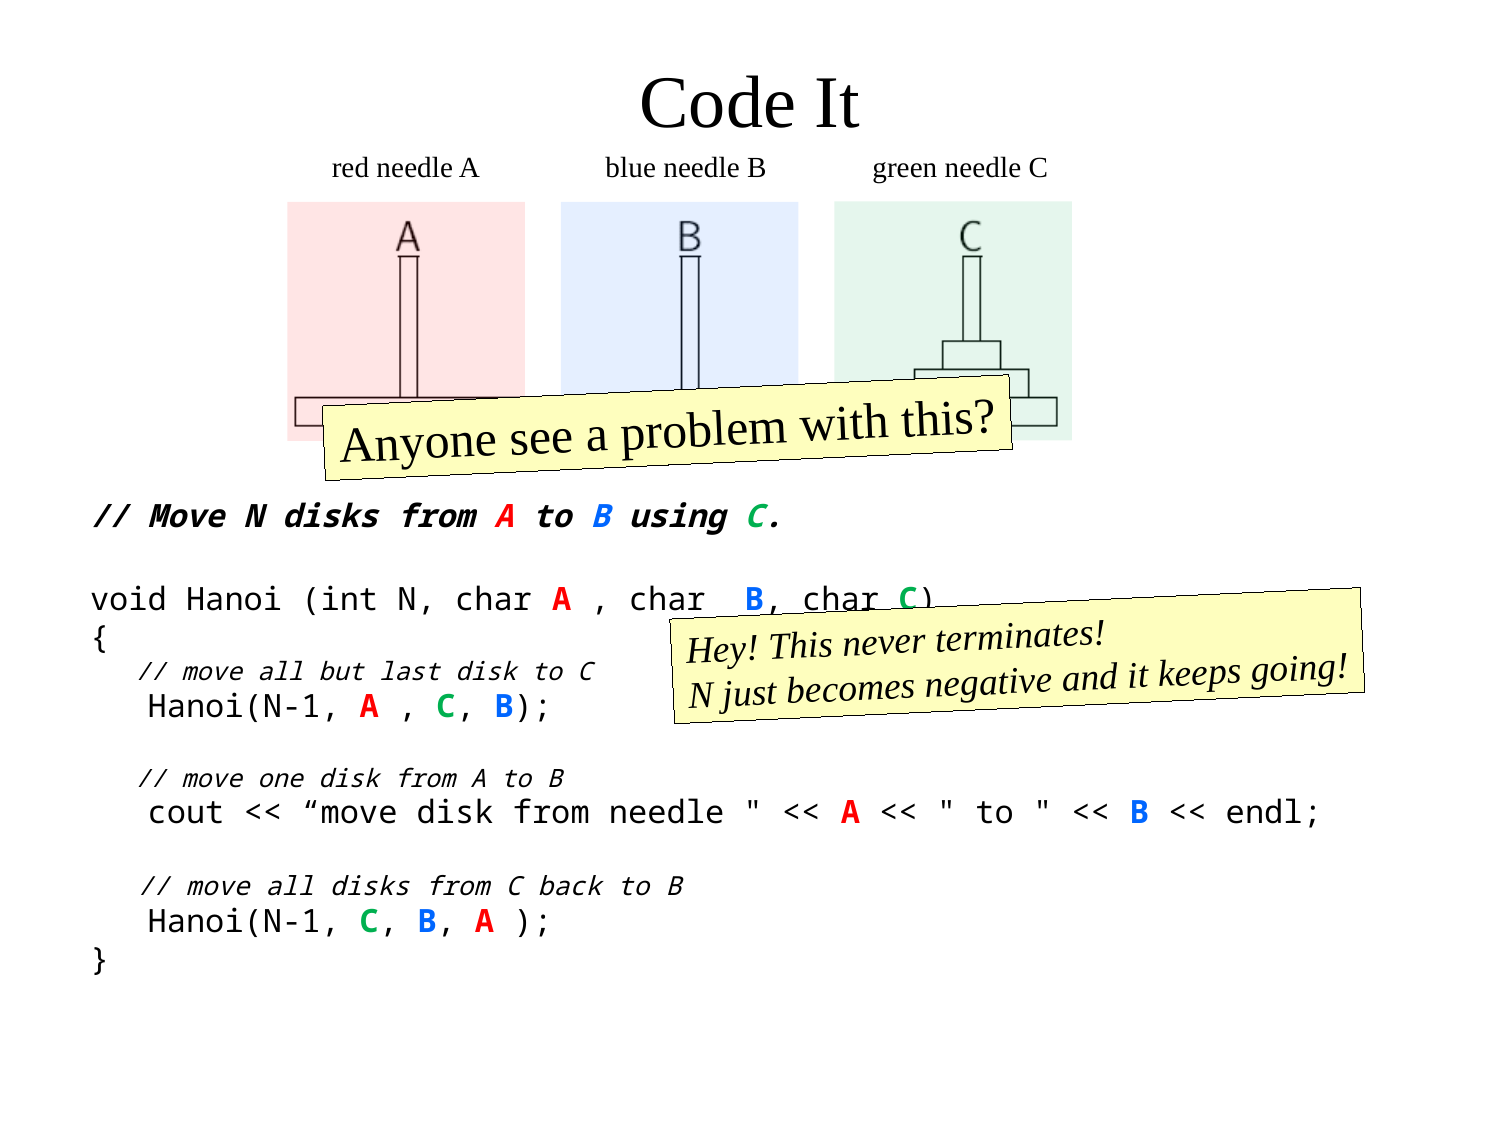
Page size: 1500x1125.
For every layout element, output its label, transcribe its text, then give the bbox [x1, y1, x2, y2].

list // Move N disks from A to B using C. void Hanoi (int N, char A , char B, char C) { // move all but last disk to C Hanoi(N-1, A , C, B); // move one disk from A to B cout << “move disk from needle " << A << " to " << B << endl; // move all disks from C back to B Hanoi(N-1, C, B, A ); } [75, 487, 1450, 988]
text_box red needle A [317, 141, 496, 192]
title Code It [75, 45, 1425, 150]
text_box blue needle B [590, 141, 782, 192]
text_box green needle C [857, 141, 1064, 192]
picture [287, 201, 1072, 442]
text_box Anyone see a problem with this? [324, 451, 977, 481]
text_box Hey! This never terminates! N just becomes negative and it keeps going! [669, 587, 1365, 724]
